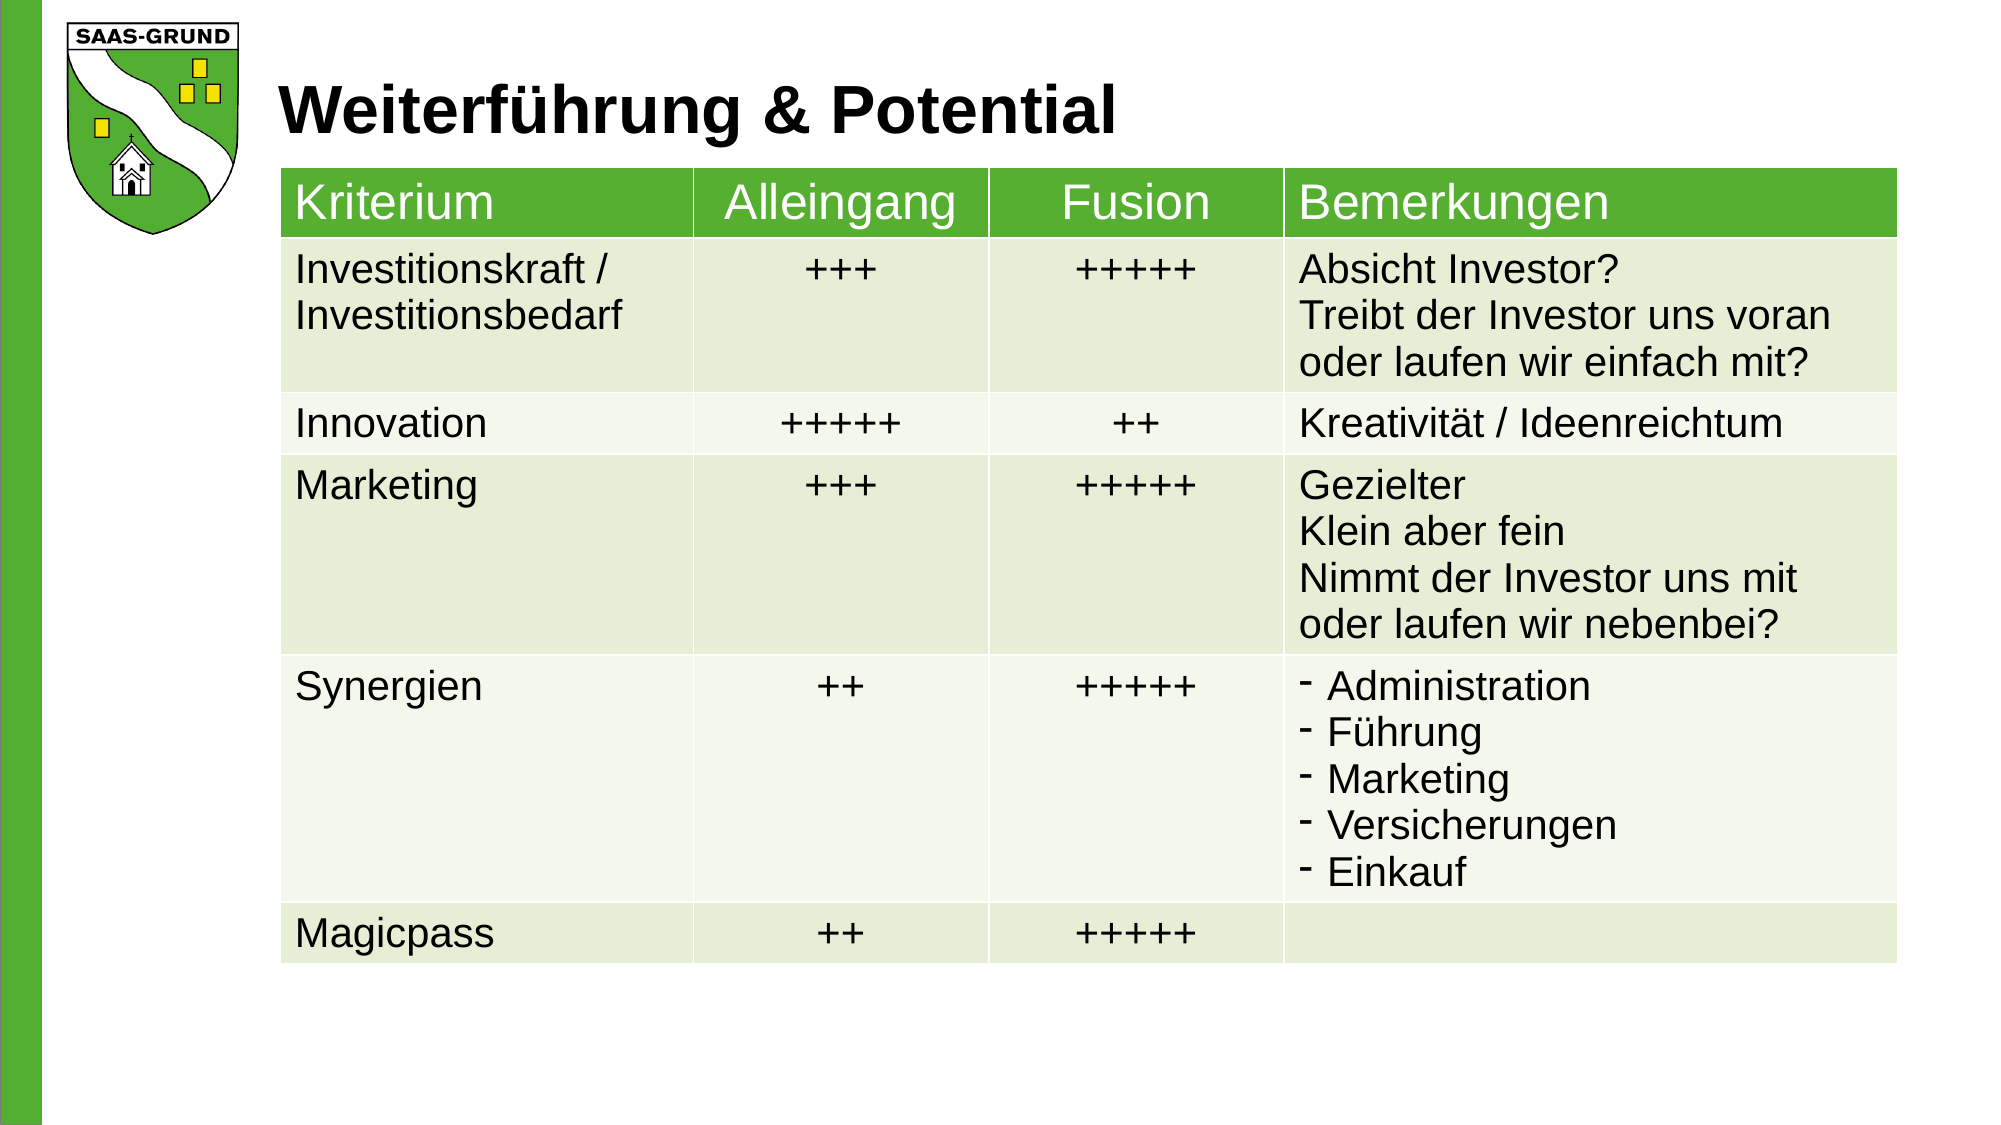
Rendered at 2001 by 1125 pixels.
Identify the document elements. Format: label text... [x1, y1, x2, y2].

table_cell +++++ [990, 656, 1283, 901]
table_cell Marketing [281, 455, 693, 654]
table_cell ++ [990, 393, 1283, 453]
table_cell Investitionskraft / Investitionsbedarf [281, 239, 693, 392]
table_header Alleingang [694, 168, 988, 237]
table_header Kriterium [281, 168, 693, 237]
table_cell Magicpass [281, 903, 693, 963]
table_cell +++++ [990, 455, 1283, 654]
table_cell +++++ [694, 393, 988, 453]
table_cell Kreativität / Ideenreichtum [1285, 393, 1897, 453]
table_cell Synergien [281, 656, 693, 901]
table_cell Absicht Investor? Treibt der Investor uns voran oder laufen wir einfach mit? [1285, 239, 1897, 392]
table_cell +++ [694, 455, 988, 654]
table_header Bemerkungen [1285, 168, 1897, 237]
table_cell +++++ [990, 903, 1283, 963]
table_header Fusion [990, 168, 1283, 237]
table_cell [1285, 903, 1897, 963]
table_cell Gezielter Klein aber fein Nimmt der Investor uns mit oder laufen wir nebenbei? [1285, 455, 1897, 654]
table_cell ++ [694, 656, 988, 901]
table_cell ++ [694, 903, 988, 963]
table_cell Administration Führung Marketing Versicherungen Einkauf [1285, 656, 1897, 901]
picture [0, 0, 42, 1125]
table_cell +++ [694, 239, 988, 392]
title Weiterführung & Potential [263, 67, 1934, 157]
table_cell Innovation [281, 393, 693, 453]
table_cell +++++ [990, 239, 1283, 392]
picture [66, 22, 239, 235]
